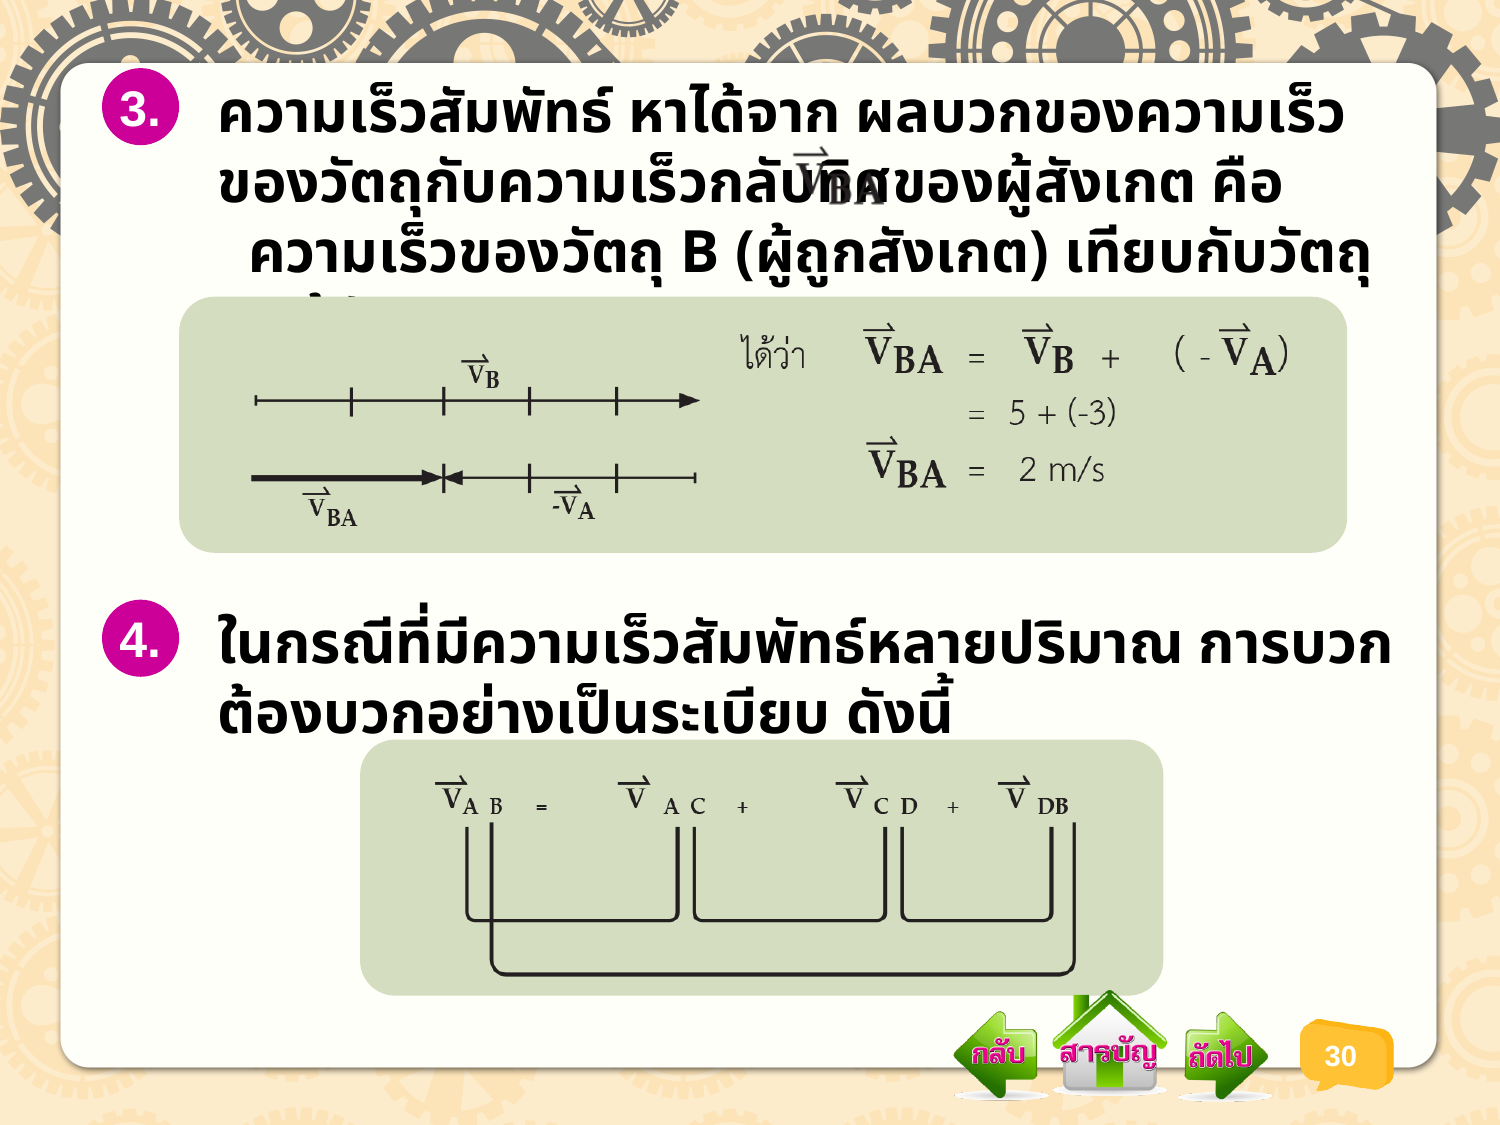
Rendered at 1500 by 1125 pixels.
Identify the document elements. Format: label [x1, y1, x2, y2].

text_box [359, 762, 1164, 996]
text_box [178, 278, 1348, 554]
picture [0, 0, 1500, 1125]
text_box [101, 66, 1425, 294]
text_box [101, 597, 1425, 755]
